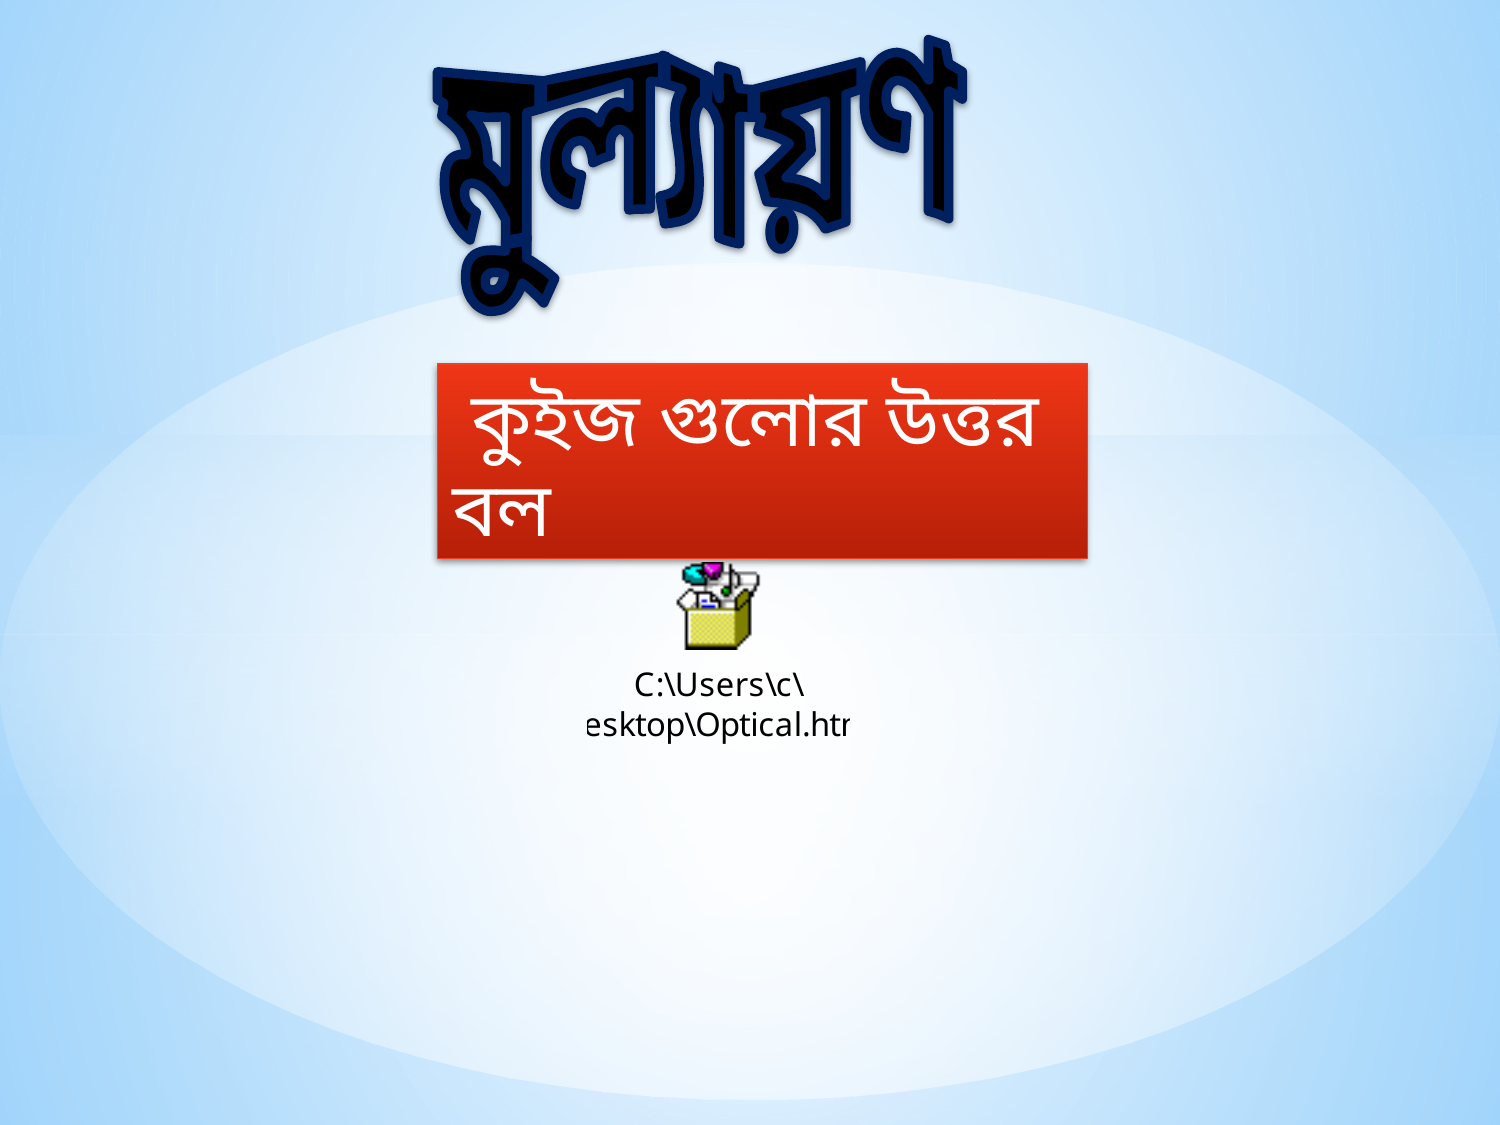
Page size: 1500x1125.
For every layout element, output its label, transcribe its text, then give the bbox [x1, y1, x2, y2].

text_box মুল্যায়ণ [436, 54, 862, 313]
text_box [587, 562, 851, 785]
text_box মুল্যায়ণ [863, 38, 964, 220]
text_box কুইজ গুলোর উত্তর বল [437, 363, 1088, 559]
